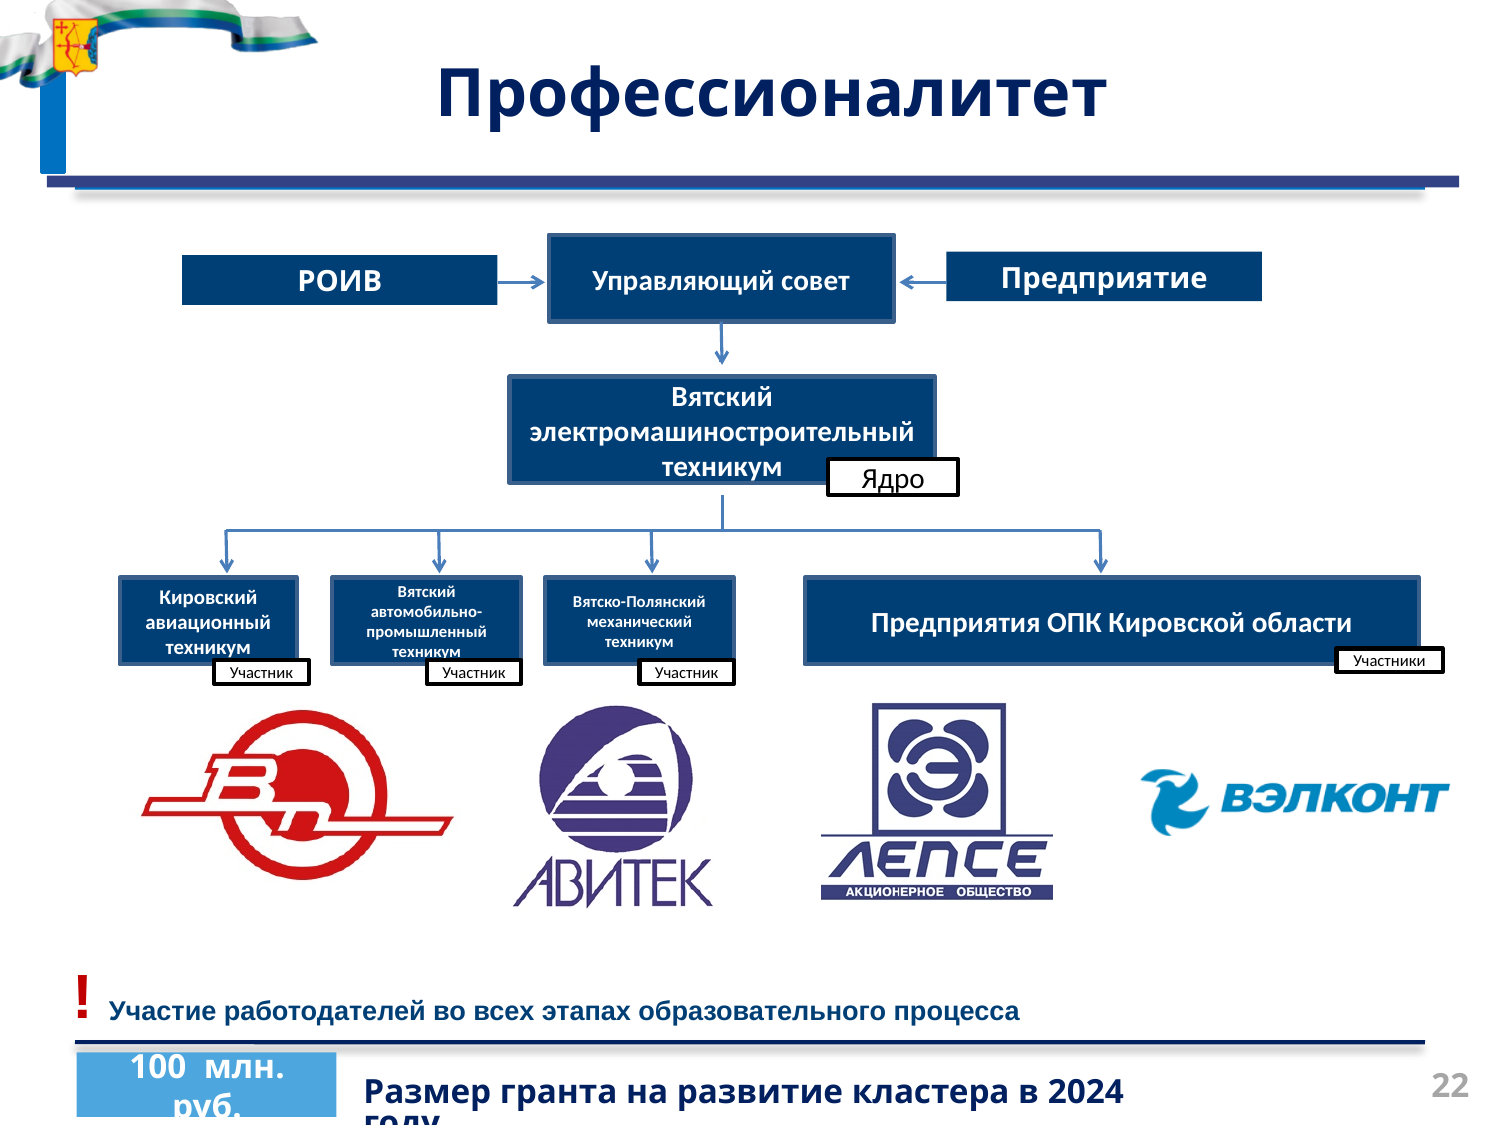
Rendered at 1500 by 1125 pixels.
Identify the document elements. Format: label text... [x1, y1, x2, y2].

title Профессионалитет [96, 0, 1447, 138]
text_box Предприятия ОПК Кировской области [1290, 577, 1419, 665]
text_box ! [56, 947, 100, 1040]
text_box Участники [1336, 648, 1443, 672]
picture [507, 696, 720, 909]
picture [820, 680, 1053, 913]
text_box 100 млн. руб. [75, 1051, 338, 1118]
picture [1111, 758, 1480, 847]
text_box Кировский авиационный техникум [119, 577, 153, 665]
text_box Размер гранта на развитие кластера в 2024 году [348, 1070, 1187, 1125]
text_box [159, 207, 1286, 693]
picture [0, 0, 328, 93]
text_box Участие работодателей во всех этапах образовательного процесса [100, 979, 1105, 1034]
picture [128, 704, 465, 885]
text_box [46, 175, 1460, 188]
text_box 22 [1307, 1057, 1485, 1117]
